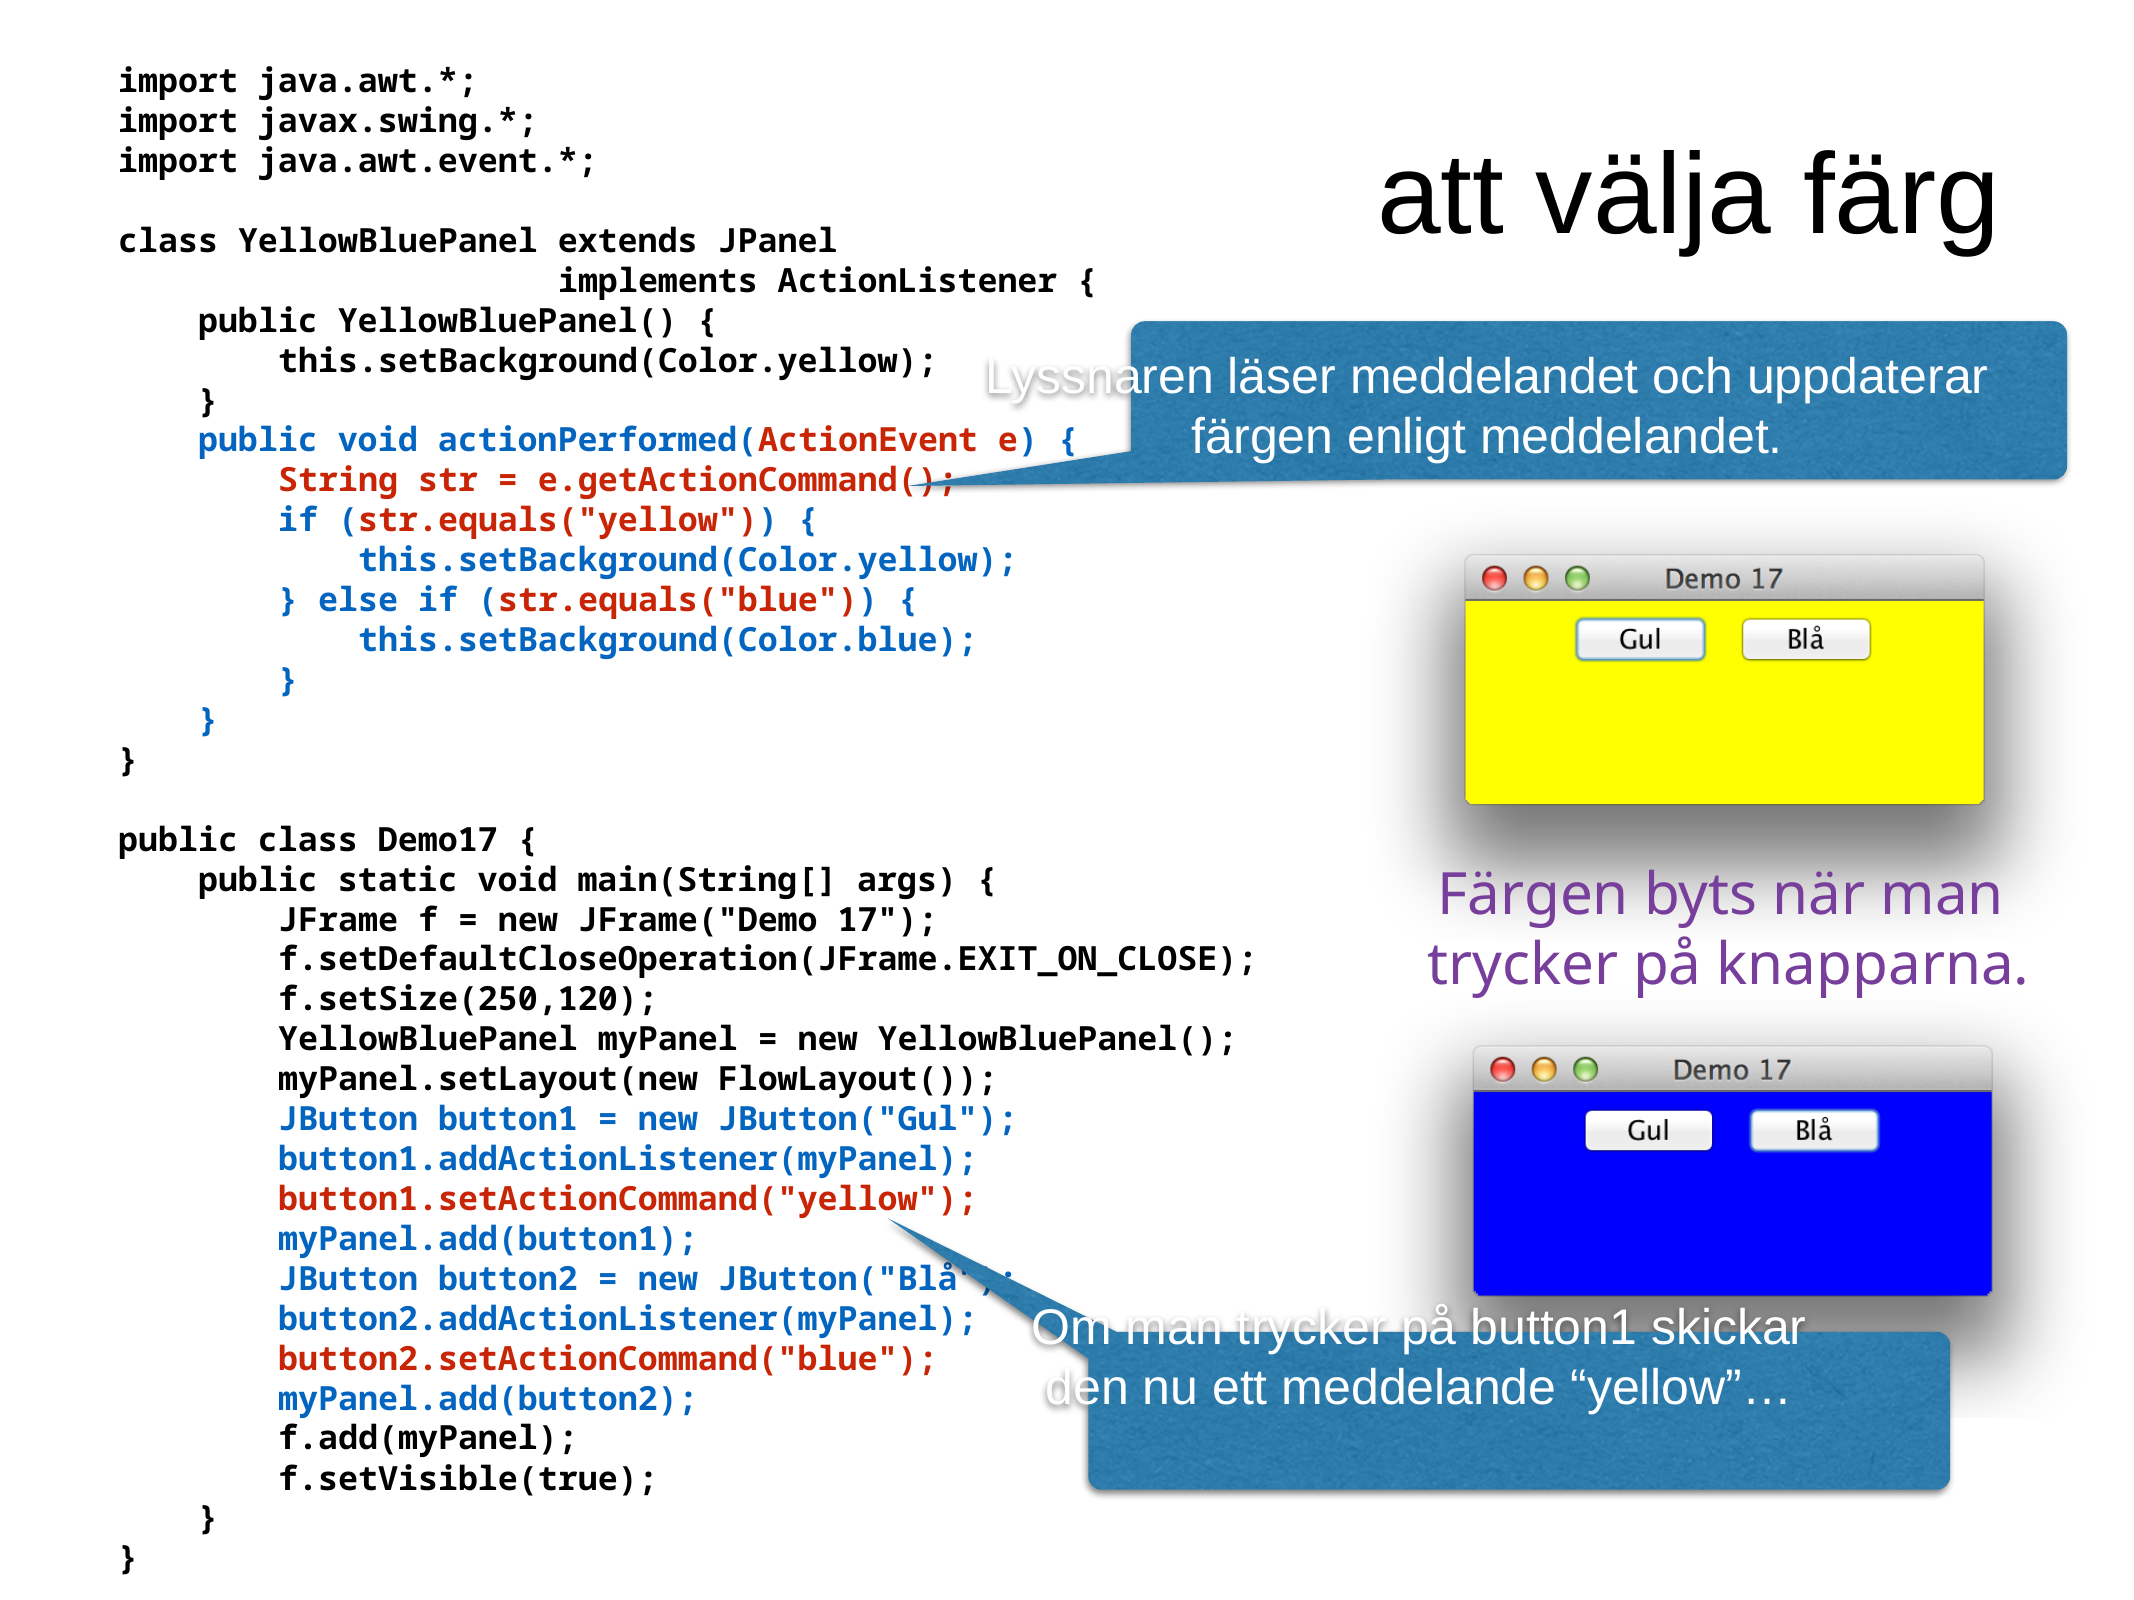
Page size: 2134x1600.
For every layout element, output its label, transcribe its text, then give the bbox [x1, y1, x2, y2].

text_box att välja färg [1109, 10, 2134, 365]
picture [1364, 489, 2134, 941]
text_box Om man trycker på button1 skickar den nu ett meddelande “yellow”… [888, 1218, 1951, 1490]
text_box Färgen byts när man trycker på knapparna. [933, 856, 2134, 997]
picture [1364, 980, 2134, 1418]
text_box Lyssnaren läser meddelandet och uppdaterar färgen enligt meddelandet. [907, 321, 2068, 486]
text_box import java.awt.*; import javax.swing.*; import java.awt.event.*; class YellowBluePanel extends JPanel implements ActionListener { public YellowBluePanel() { this.setBackground(Color.yellow); } public void actionPerformed(ActionEvent e) { String str = e.getActionCommand(); if (str.equals("yellow")) { this.setBackground(Color.yellow); } else if (str.equals("blue")) { this.setBackground(Color.blue); } } } public class Demo17 { public static void main(String[] args) { JFrame f = new JFrame("Demo 17"); f.setDefaultCloseOperation(JFrame.EXIT_ON_CLOSE); f.setSize(250,120); YellowBluePanel myPanel = new YellowBluePanel(); myPanel.setLayout(new FlowLayout()); JButton button1 = new JButton("Gul"); button1.addActionListener(myPanel); button1.setActionCommand("yellow"); myPanel.add(button1); JButton button2 = new JButton("Blå"); button2.addActionListener(myPanel); button2.setActionCommand("blue"); myPanel.add(button2); f.add(myPanel); f.setVisible(true); } } [118, 59, 1457, 1577]
